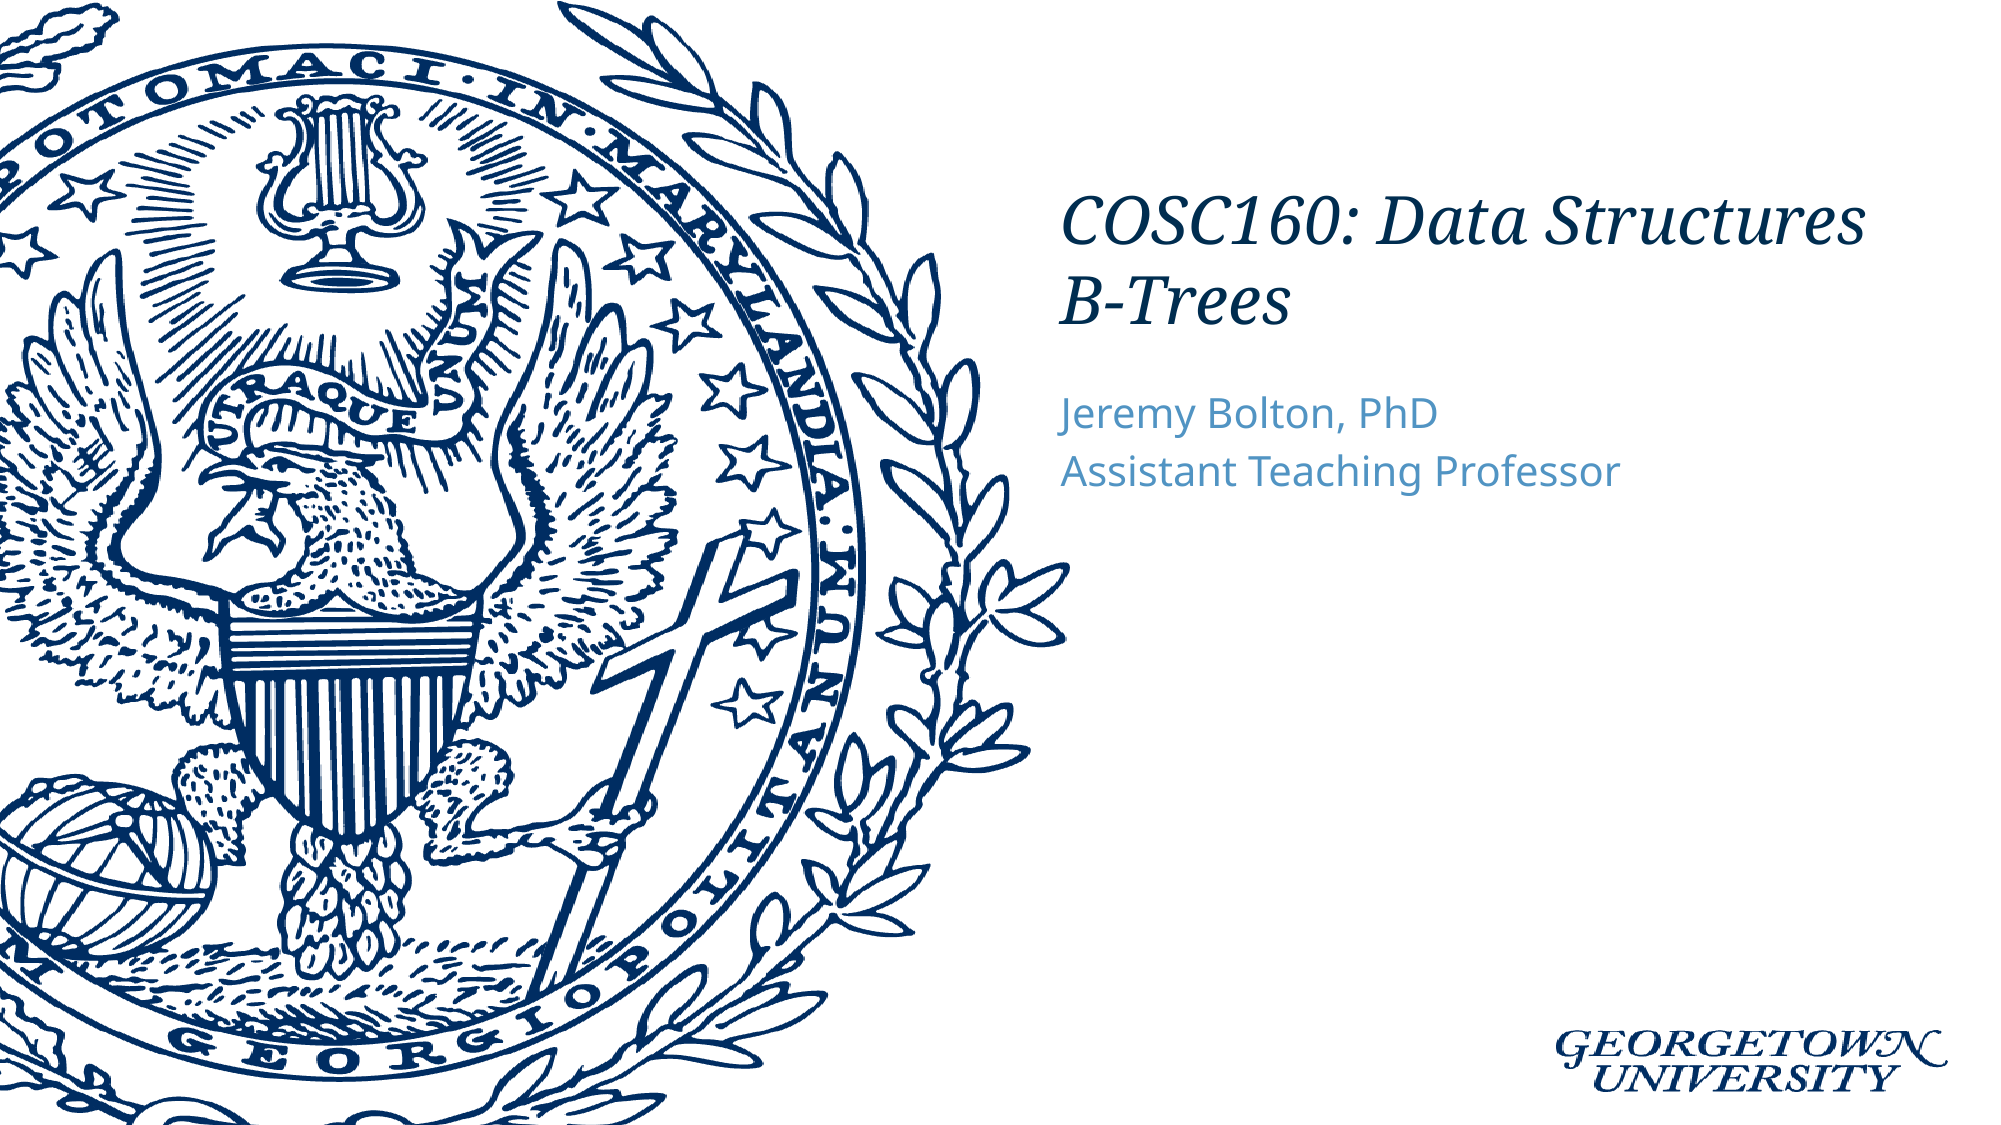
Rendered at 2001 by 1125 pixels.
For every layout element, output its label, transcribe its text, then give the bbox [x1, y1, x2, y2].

subtitle Jeremy Bolton, PhD Assistant Teaching Professor [1045, 379, 1942, 505]
picture [0, 0, 2000, 1125]
title COSC160: Data Structures B-Trees [1045, 148, 1942, 368]
